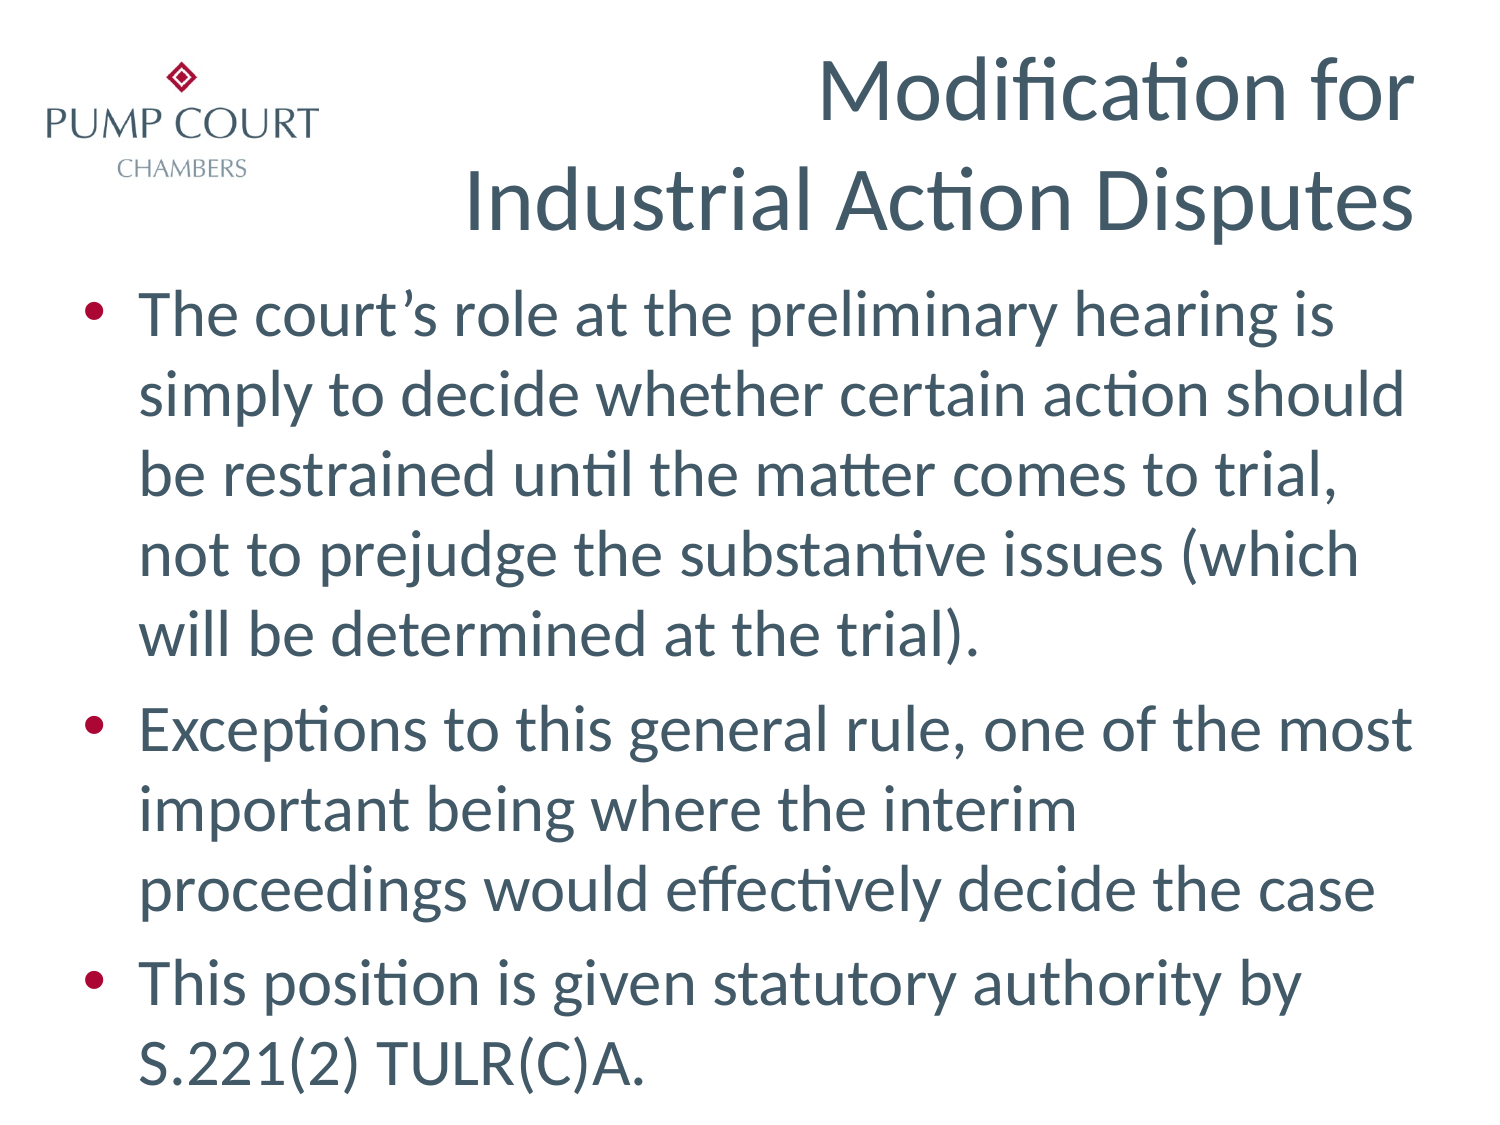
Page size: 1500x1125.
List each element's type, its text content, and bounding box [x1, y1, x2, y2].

title Modification for Industrial Action Disputes [75, 15, 1425, 262]
list The court’s role at the preliminary hearing is simply to decide whether certain action should be restrained until the matter comes to trial, not to prejudge the substantive issues (which will be determined at the trial). Exceptions to this general rule, one of the most important being where the interim proceedings would effectively decide the case This position is given statutory authority by S.221(2) TULR(C)A. [75, 262, 1425, 1125]
picture [41, 54, 75, 184]
